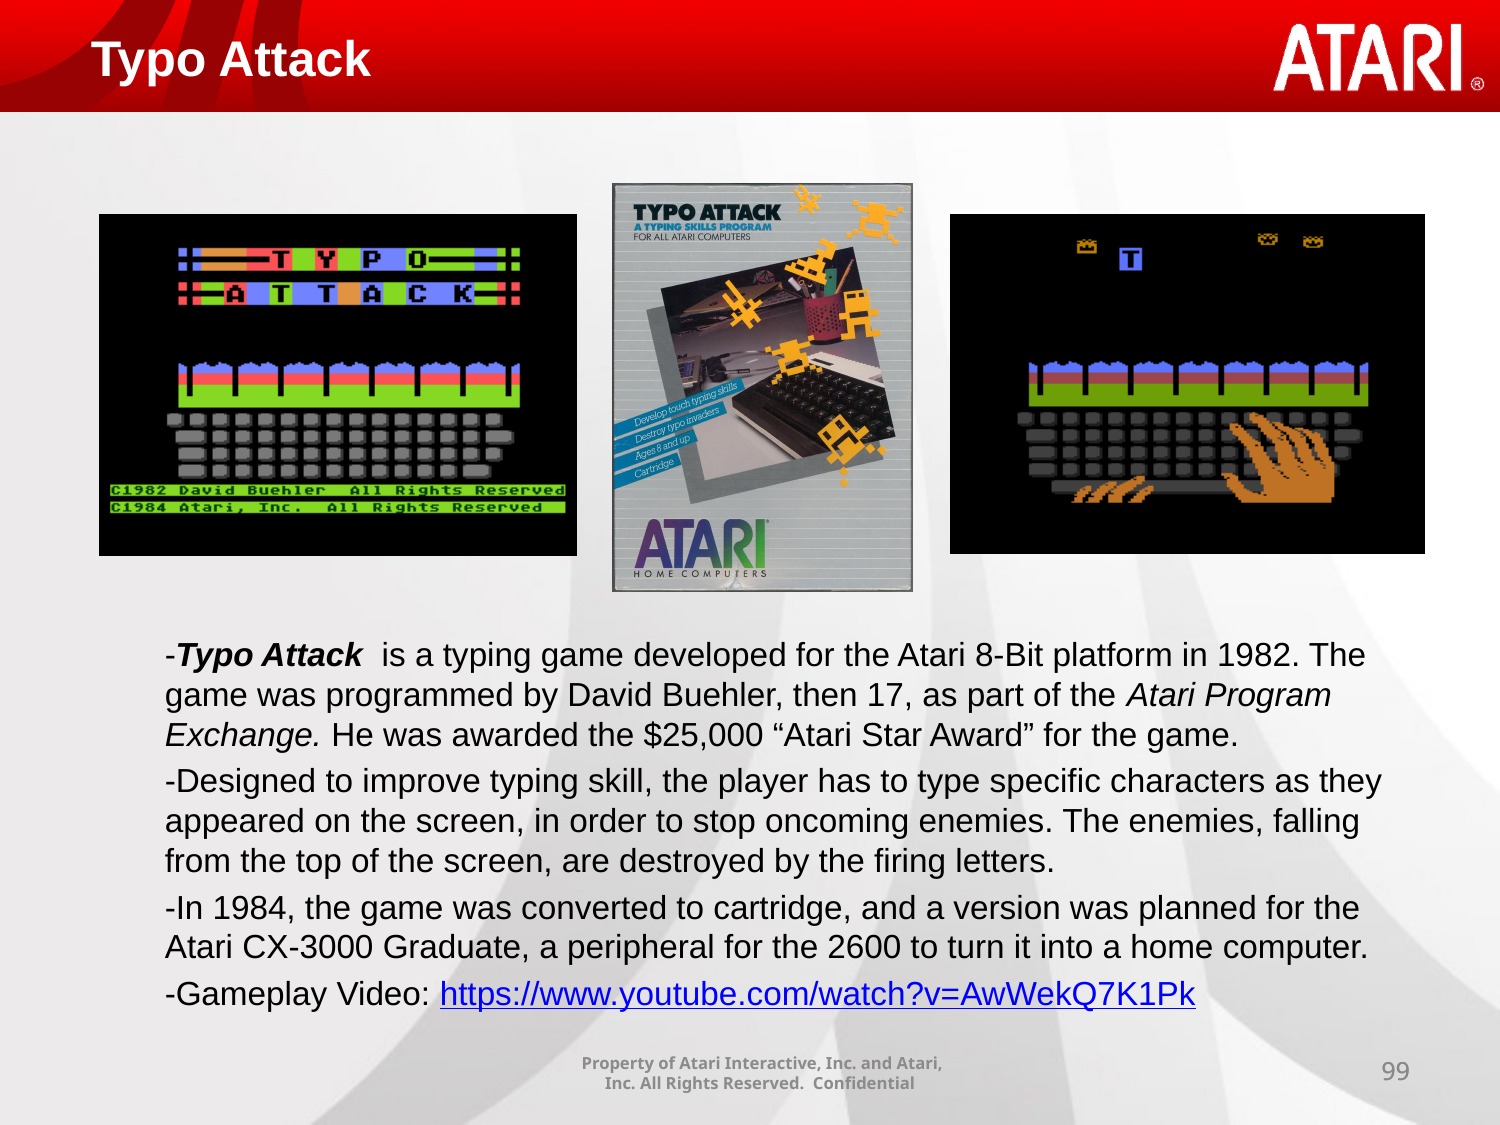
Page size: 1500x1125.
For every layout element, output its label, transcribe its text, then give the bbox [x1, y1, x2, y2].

text_box -Typo Attack is a typing game developed for the Atari 8-Bit platform in 1982. The game was programmed by David Buehler, then 17, as part of the Atari Program Exchange. He was awarded the $25,000 “Atari Star Award” for the game. -Designed to improve typing skill, the player has to type specific characters as they appeared on the screen, in order to stop oncoming enemies. The enemies, falling from the top of the screen, are destroyed by the firing letters. -In 1984, the game was converted to cartridge, and a version was planned for the Atari CX-3000 Graduate, a peripheral for the 2600 to turn it into a home computer. -Gameplay Video: https://www.youtube.com/watch?v=AwWekQ7K1Pk [74, 578, 1438, 1063]
slide_number 99 [1074, 1042, 1425, 1103]
title Typo Attack [0, 0, 1200, 113]
picture [0, 0, 1500, 1125]
footer Property of Atari Interactive, Inc. and Atari, Inc. All Rights Reserved. Confidential [549, 1042, 975, 1103]
